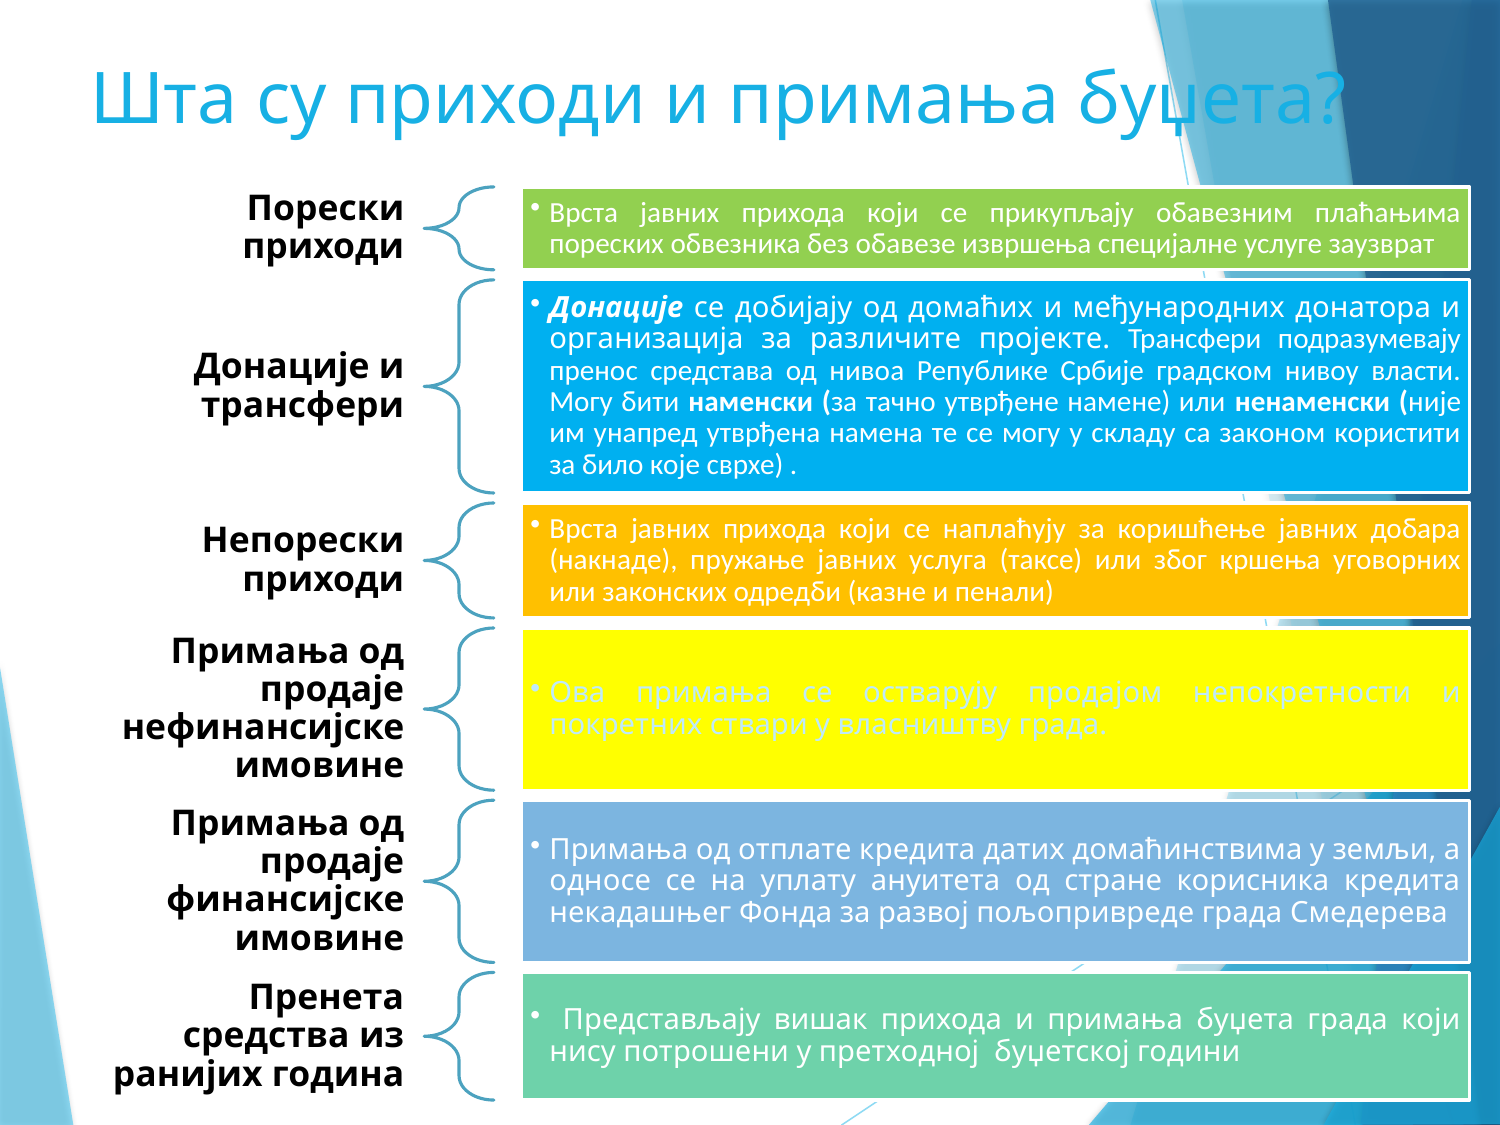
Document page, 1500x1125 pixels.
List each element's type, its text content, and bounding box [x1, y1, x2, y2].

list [74, 183, 1472, 1103]
title Шта су приходи и примања буџета? [75, 45, 1425, 147]
